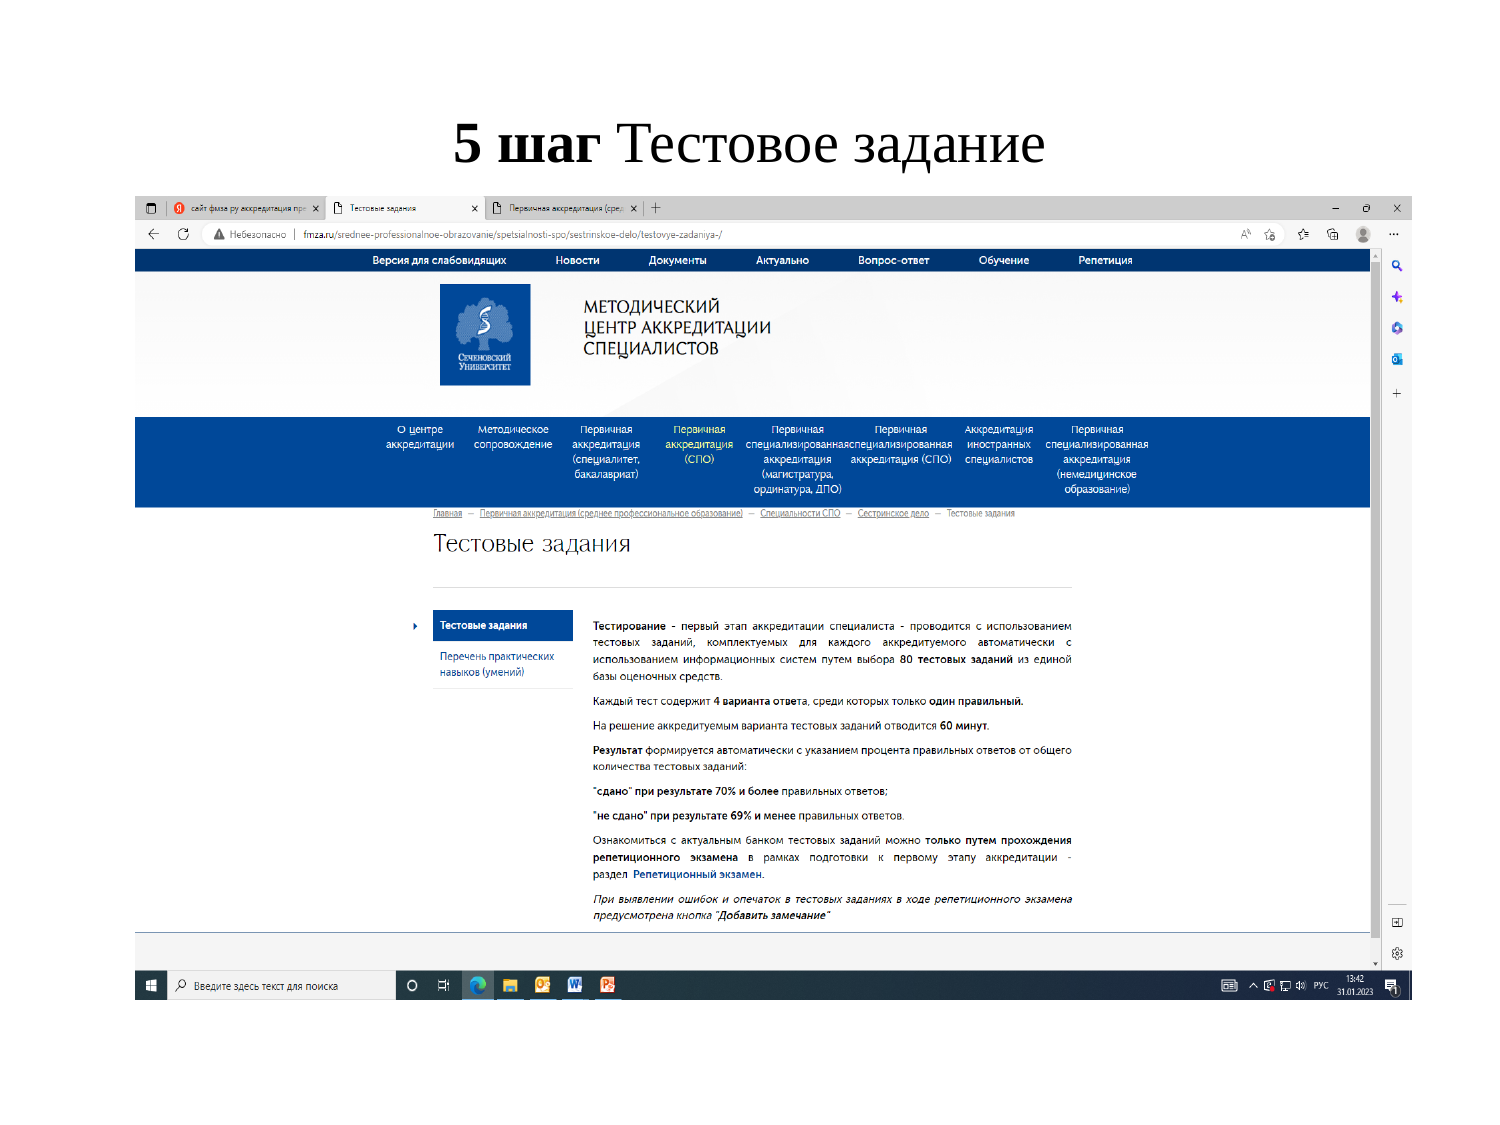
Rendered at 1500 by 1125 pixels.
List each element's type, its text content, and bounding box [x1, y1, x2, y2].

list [135, 195, 1412, 1000]
title 5 шаг Тестовое задание [75, 45, 1425, 233]
